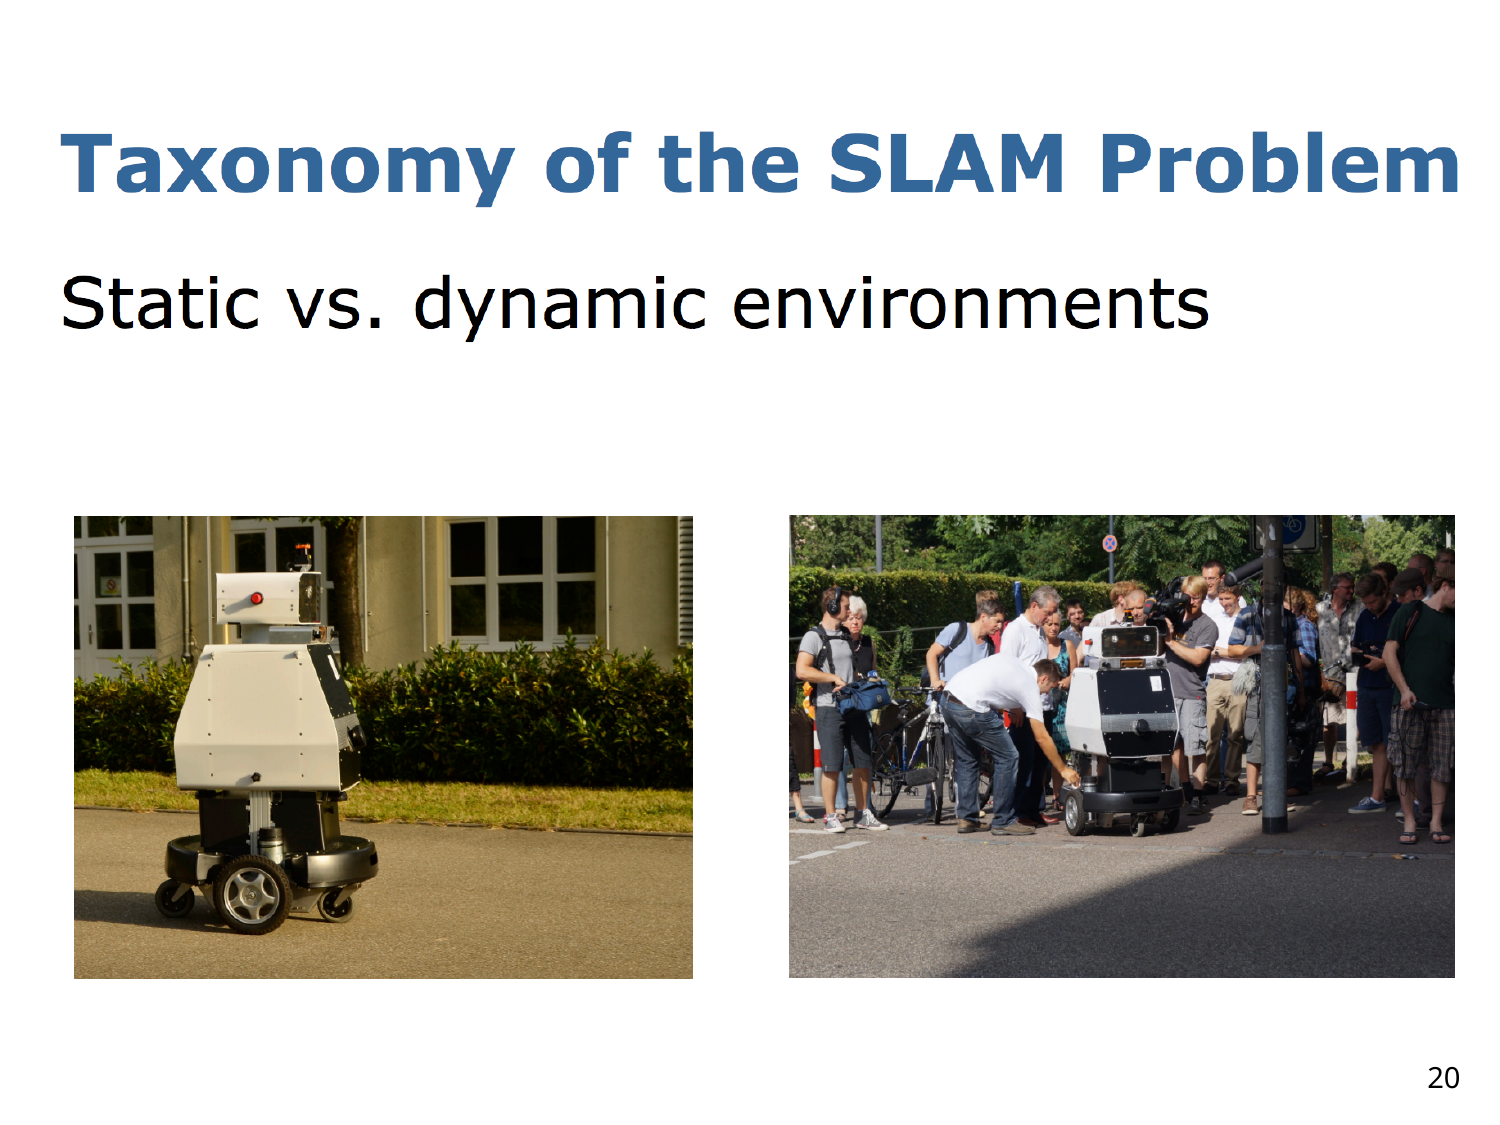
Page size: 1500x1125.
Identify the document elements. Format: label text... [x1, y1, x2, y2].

slide_number 20 [1375, 1031, 1476, 1107]
picture [0, 97, 1500, 1024]
